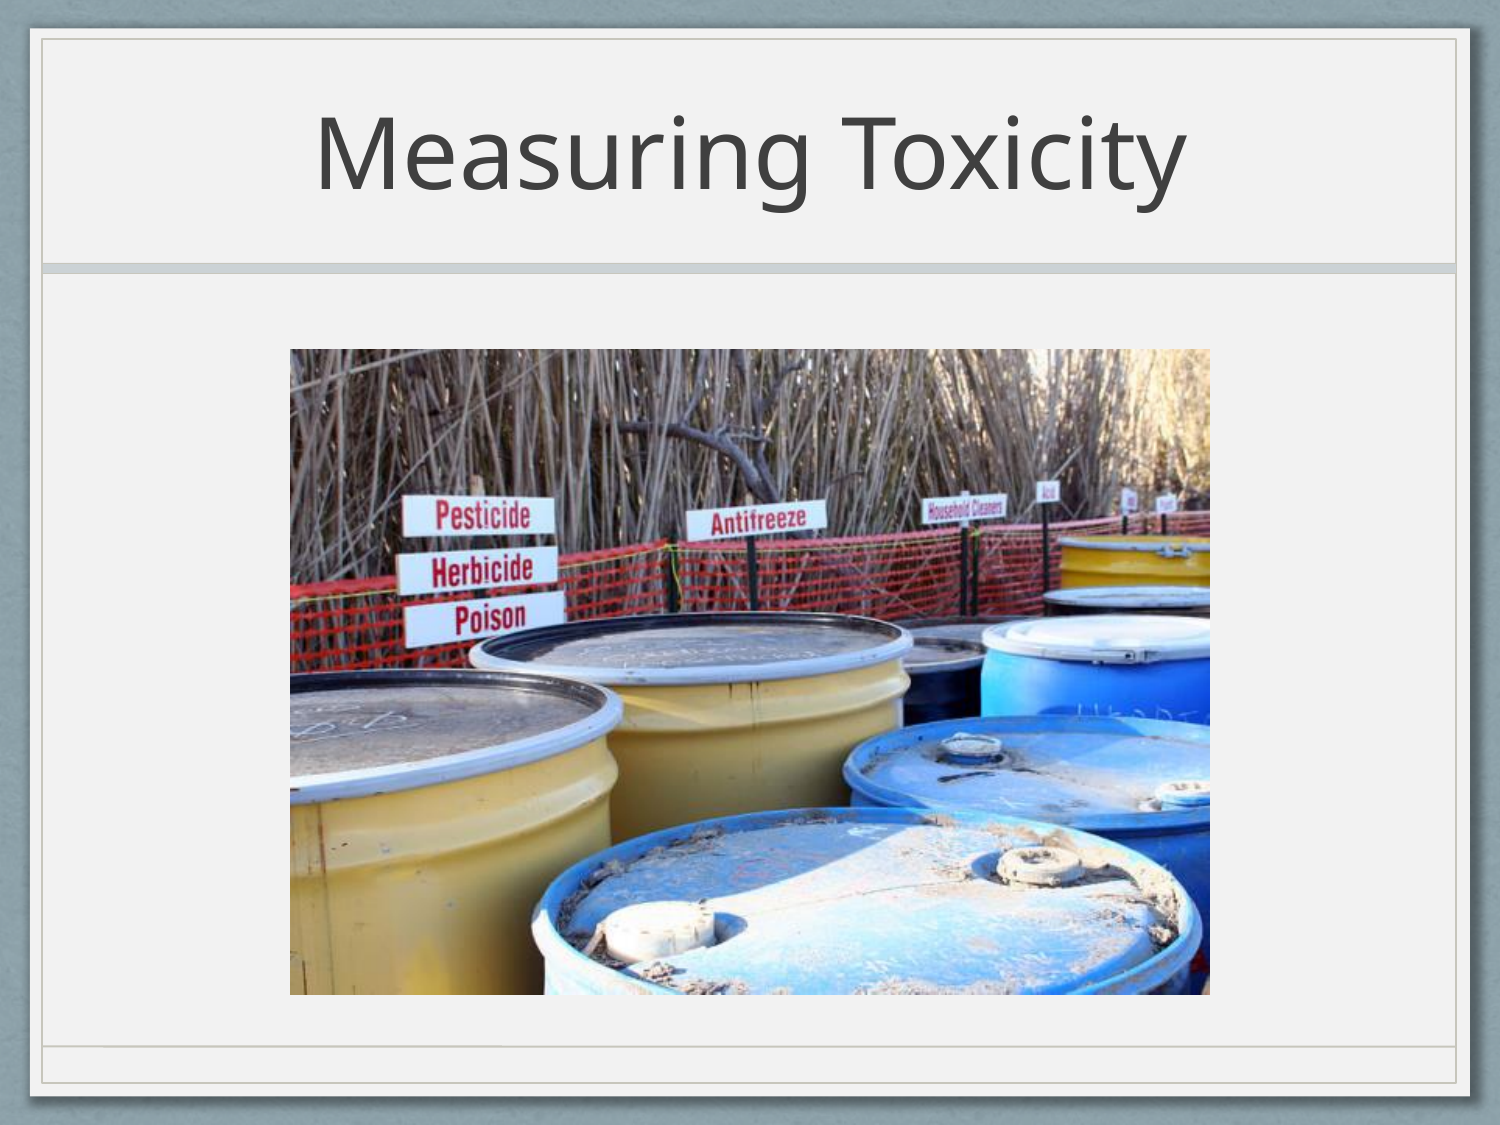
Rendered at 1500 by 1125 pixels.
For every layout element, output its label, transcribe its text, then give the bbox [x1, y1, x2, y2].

title Measuring Toxicity [147, 40, 1353, 260]
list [147, 349, 1354, 996]
